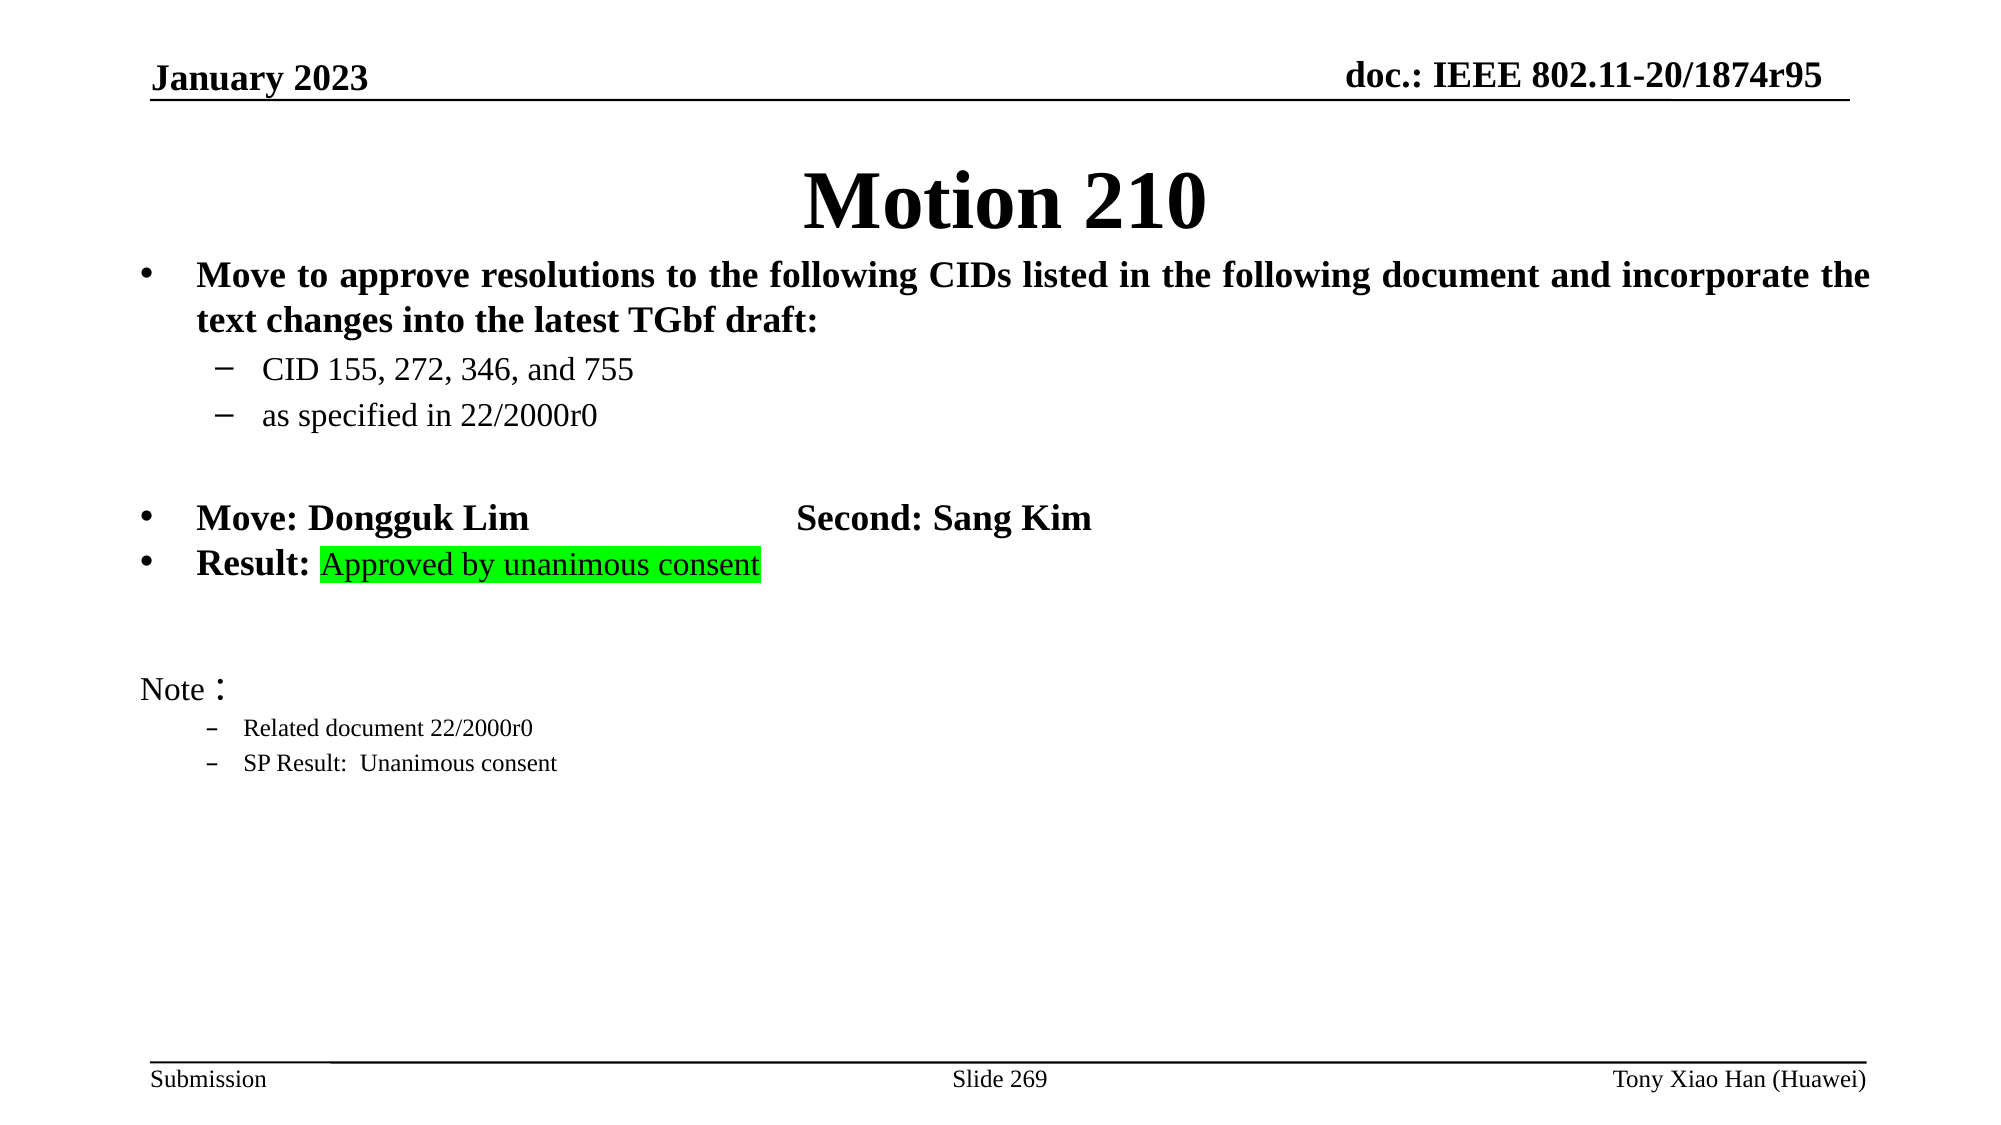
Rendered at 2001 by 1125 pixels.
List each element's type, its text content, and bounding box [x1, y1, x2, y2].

text_box Motion 210 [368, 137, 1644, 212]
text_box Move to approve resolutions to the following CIDs listed in the following document and incorporate the text changes into the latest TGbf draft: CID 155, 272, 346, and 755 as specified in 22/2000r0 Move: Dongguk Lim Second: Sang Kim Result: Approved by unanimous consent Note： Related document 22/2000r0 SP Result: Unanimous consent [125, 212, 1888, 900]
